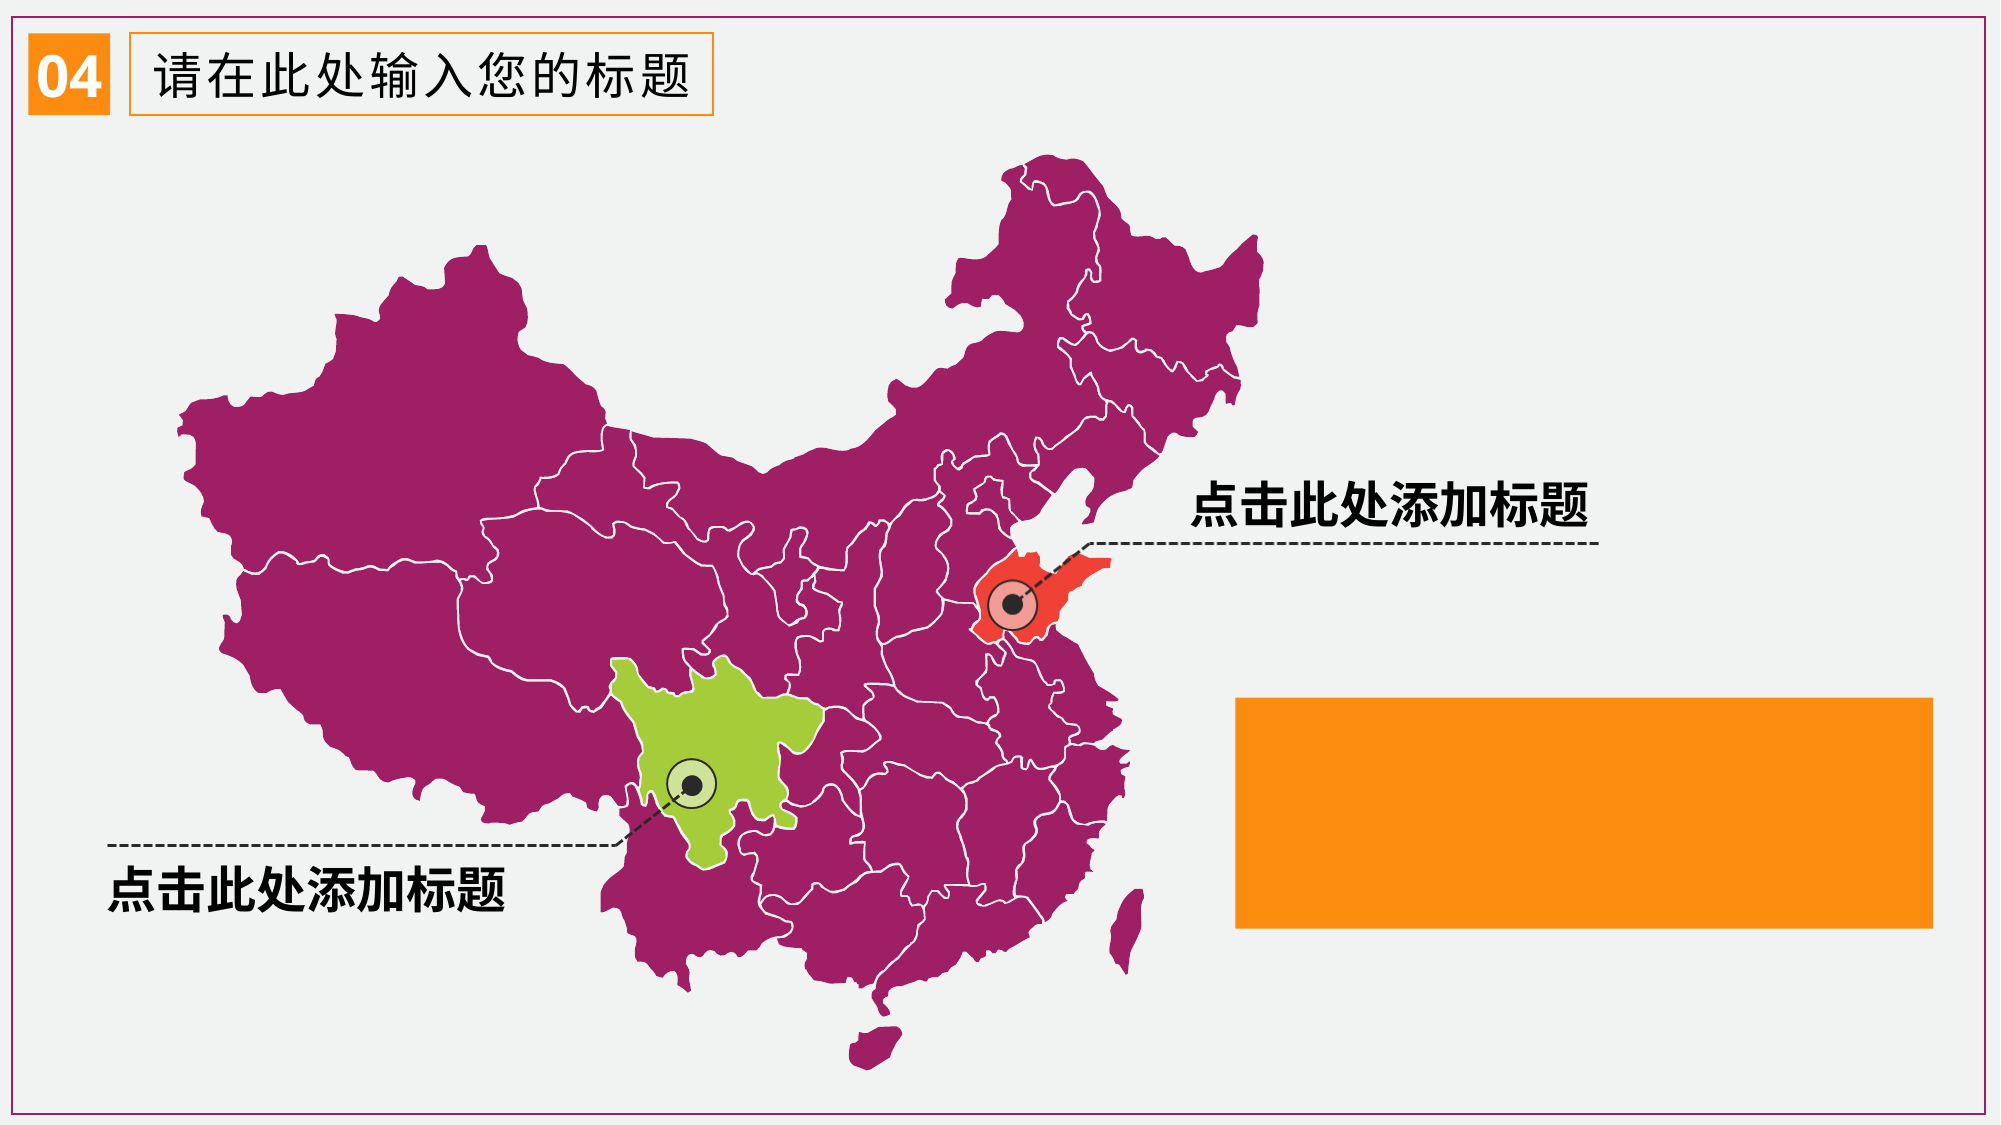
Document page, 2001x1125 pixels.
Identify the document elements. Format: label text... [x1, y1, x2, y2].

text_box 请在此处输入您的标题 [129, 32, 714, 116]
text_box [876, 492, 951, 644]
text_box [935, 434, 1052, 606]
text_box [1011, 631, 1047, 643]
text_box [1031, 402, 1160, 525]
text_box [779, 708, 880, 816]
text_box [958, 757, 1060, 906]
text_box [977, 640, 1079, 769]
text_box [968, 477, 1019, 537]
text_box 点击此处添加标题 [1174, 466, 1614, 542]
text_box [1022, 154, 1264, 381]
text_box [848, 1026, 903, 1071]
text_box [871, 884, 1042, 1017]
text_box [1059, 333, 1241, 454]
text_box [177, 245, 608, 583]
text_box [757, 528, 818, 625]
text_box [842, 684, 1006, 789]
text_box [611, 656, 823, 869]
text_box [1109, 888, 1144, 975]
text_box [851, 762, 968, 906]
text_box 04 [27, 32, 111, 116]
text_box [11, 16, 1986, 1115]
text_box [786, 521, 893, 719]
text_box [219, 553, 642, 757]
text_box [1015, 803, 1106, 923]
text_box [631, 164, 1106, 574]
text_box [972, 574, 1003, 643]
picture [106, 757, 717, 847]
text_box [882, 600, 1005, 723]
text_box [739, 785, 871, 904]
text_box [1235, 697, 1934, 929]
text_box 点击此处添加标题 [92, 850, 530, 926]
picture [987, 542, 1599, 631]
text_box [600, 801, 792, 993]
text_box [535, 426, 842, 697]
text_box [761, 865, 924, 989]
text_box [1004, 631, 1123, 745]
text_box [458, 509, 727, 711]
text_box [1050, 744, 1131, 824]
